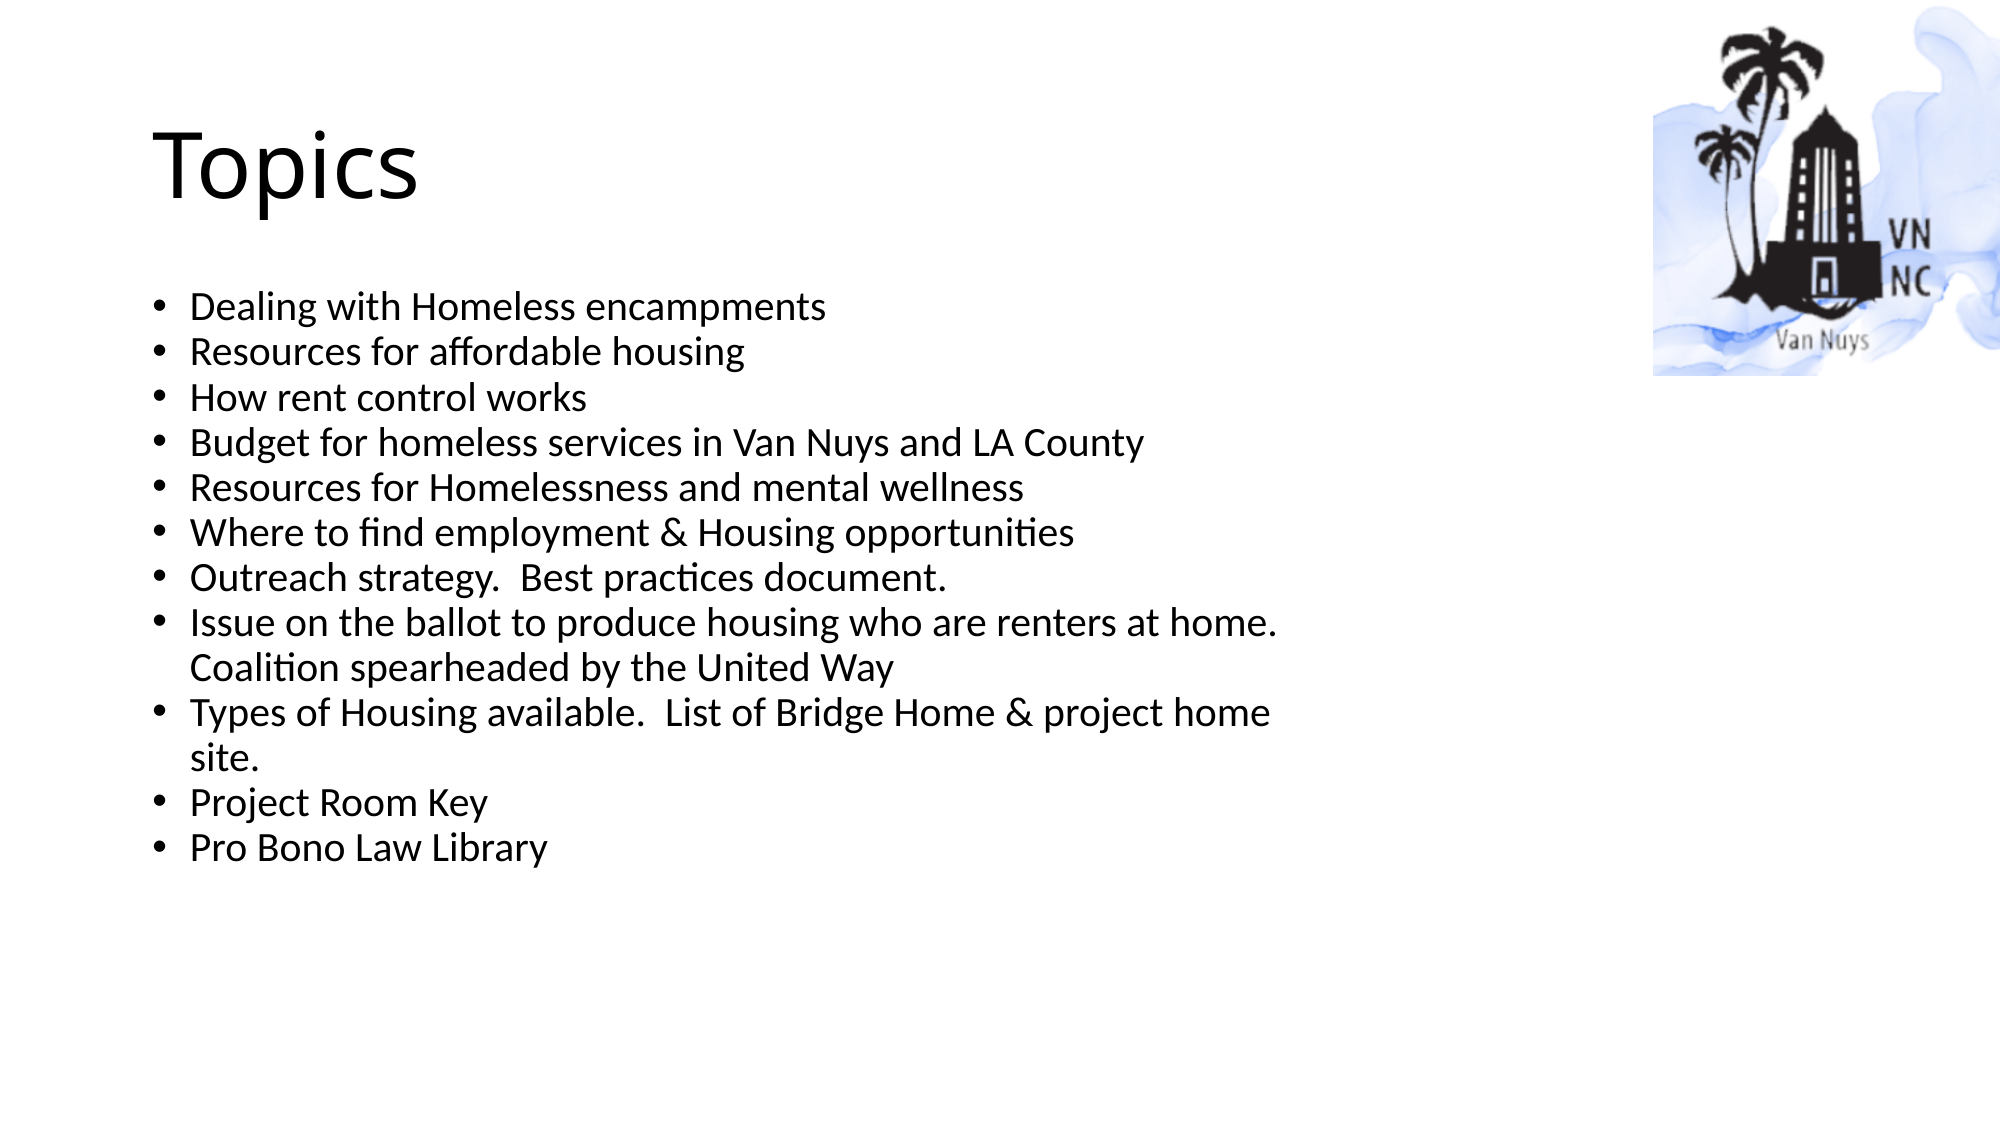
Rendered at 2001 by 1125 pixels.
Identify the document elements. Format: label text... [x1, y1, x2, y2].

picture [1653, 0, 2000, 376]
title Topics [137, 59, 1653, 278]
list Dealing with Homeless encampments Resources for affordable housing How rent control works Budget for homeless services in Van Nuys and LA County Resources for Homelessness and mental wellness Where to find employment & Housing opportunities Outreach strategy. Best practices document. Issue on the ballot to produce housing who are renters at home. Coalition spearheaded by the United Way Types of Housing available. List of Bridge Home & project home site. Project Room Key Pro Bono Law Library [137, 277, 1345, 992]
